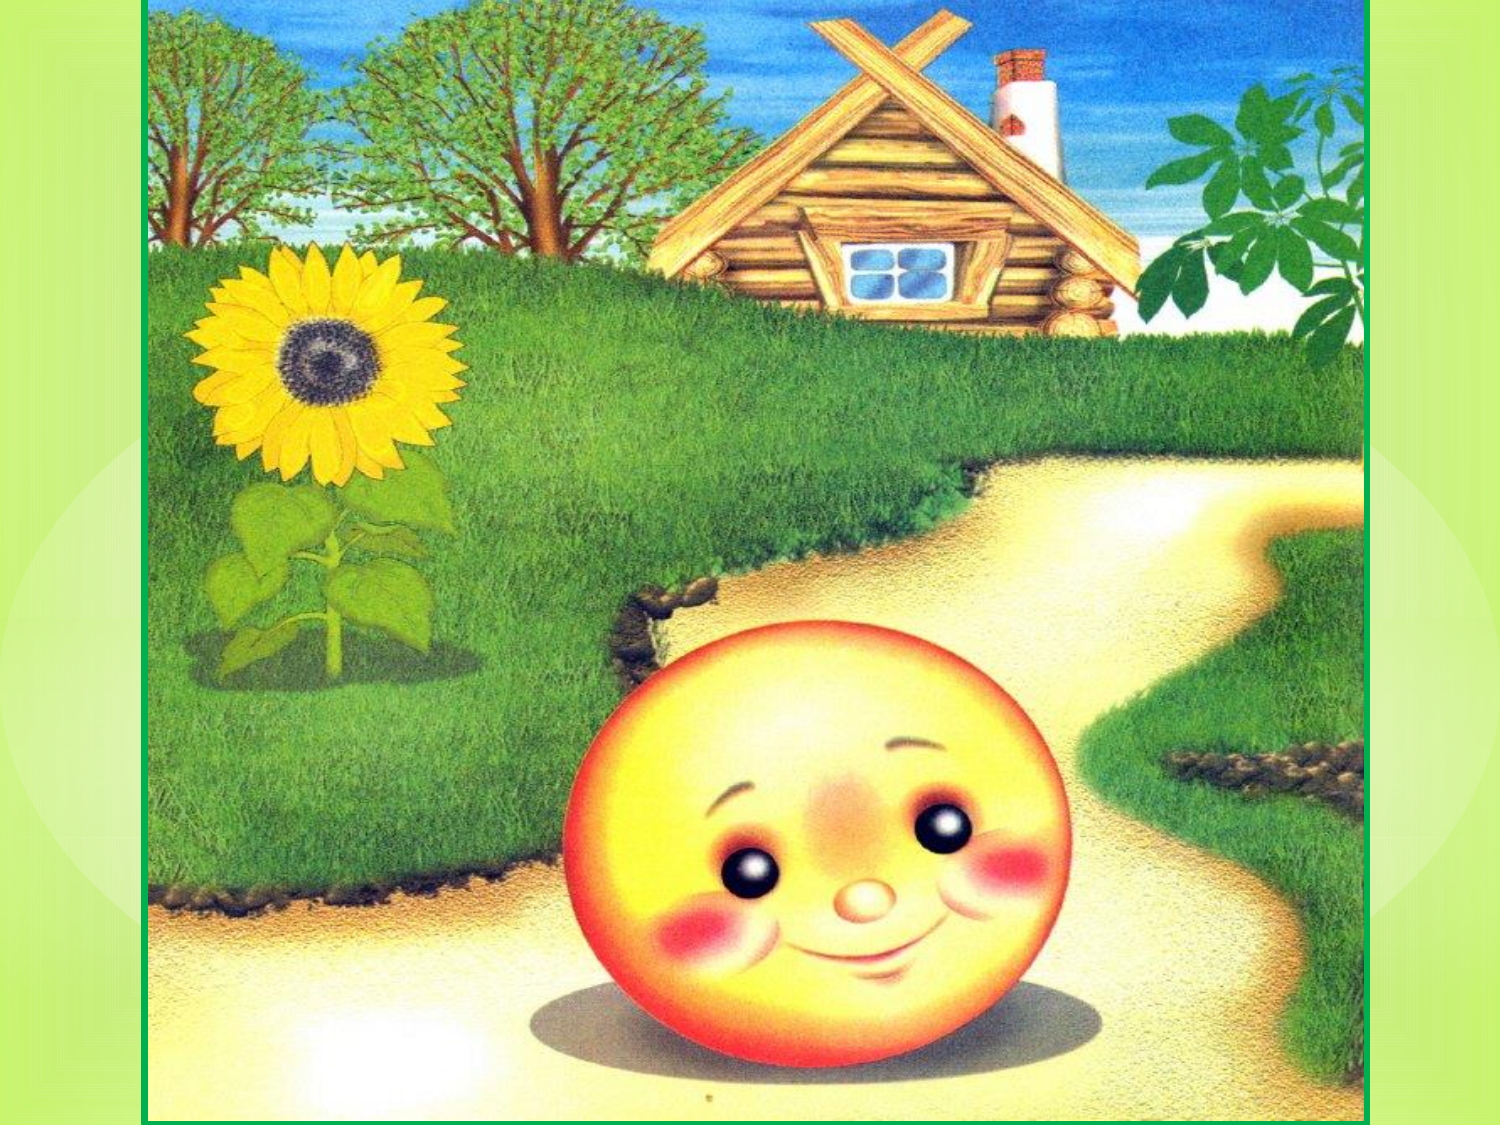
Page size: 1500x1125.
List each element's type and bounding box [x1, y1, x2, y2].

picture [147, 0, 1365, 1122]
